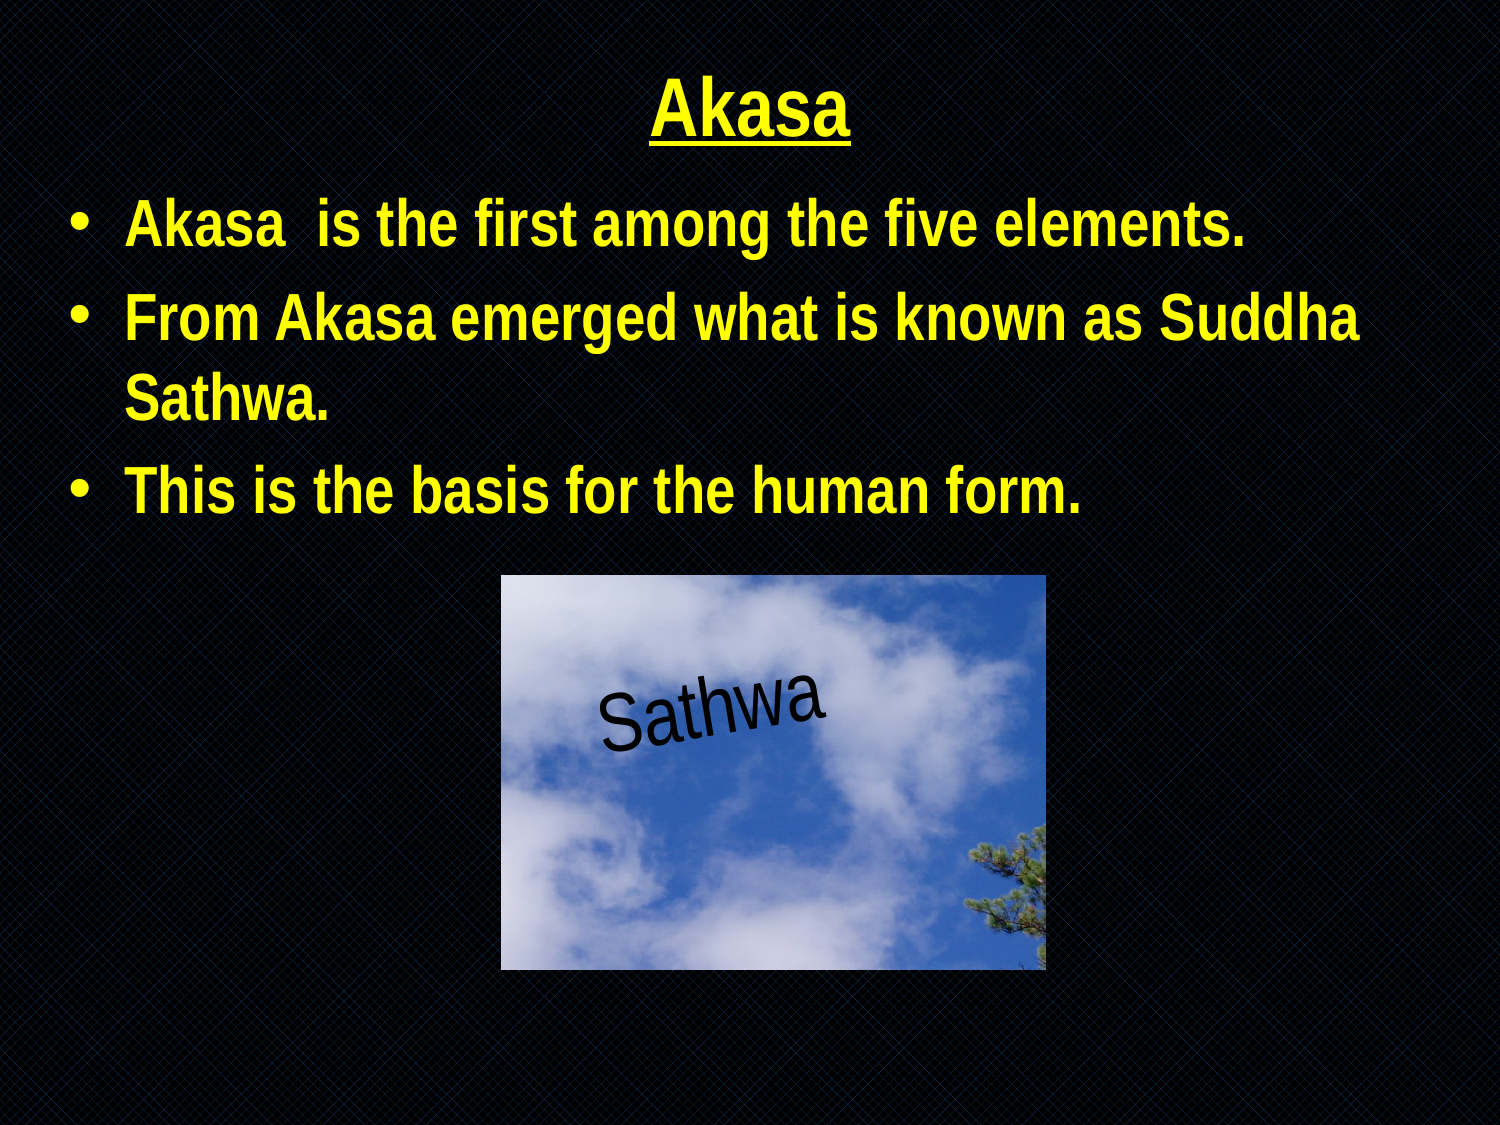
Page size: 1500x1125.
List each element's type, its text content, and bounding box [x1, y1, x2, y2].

list Akasa is the first among the five elements. From Akasa emerged what is known as Suddha Sathwa. This is the basis for the human form. [53, 172, 1447, 1035]
picture [501, 574, 1046, 971]
title Akasa [75, 45, 1425, 161]
